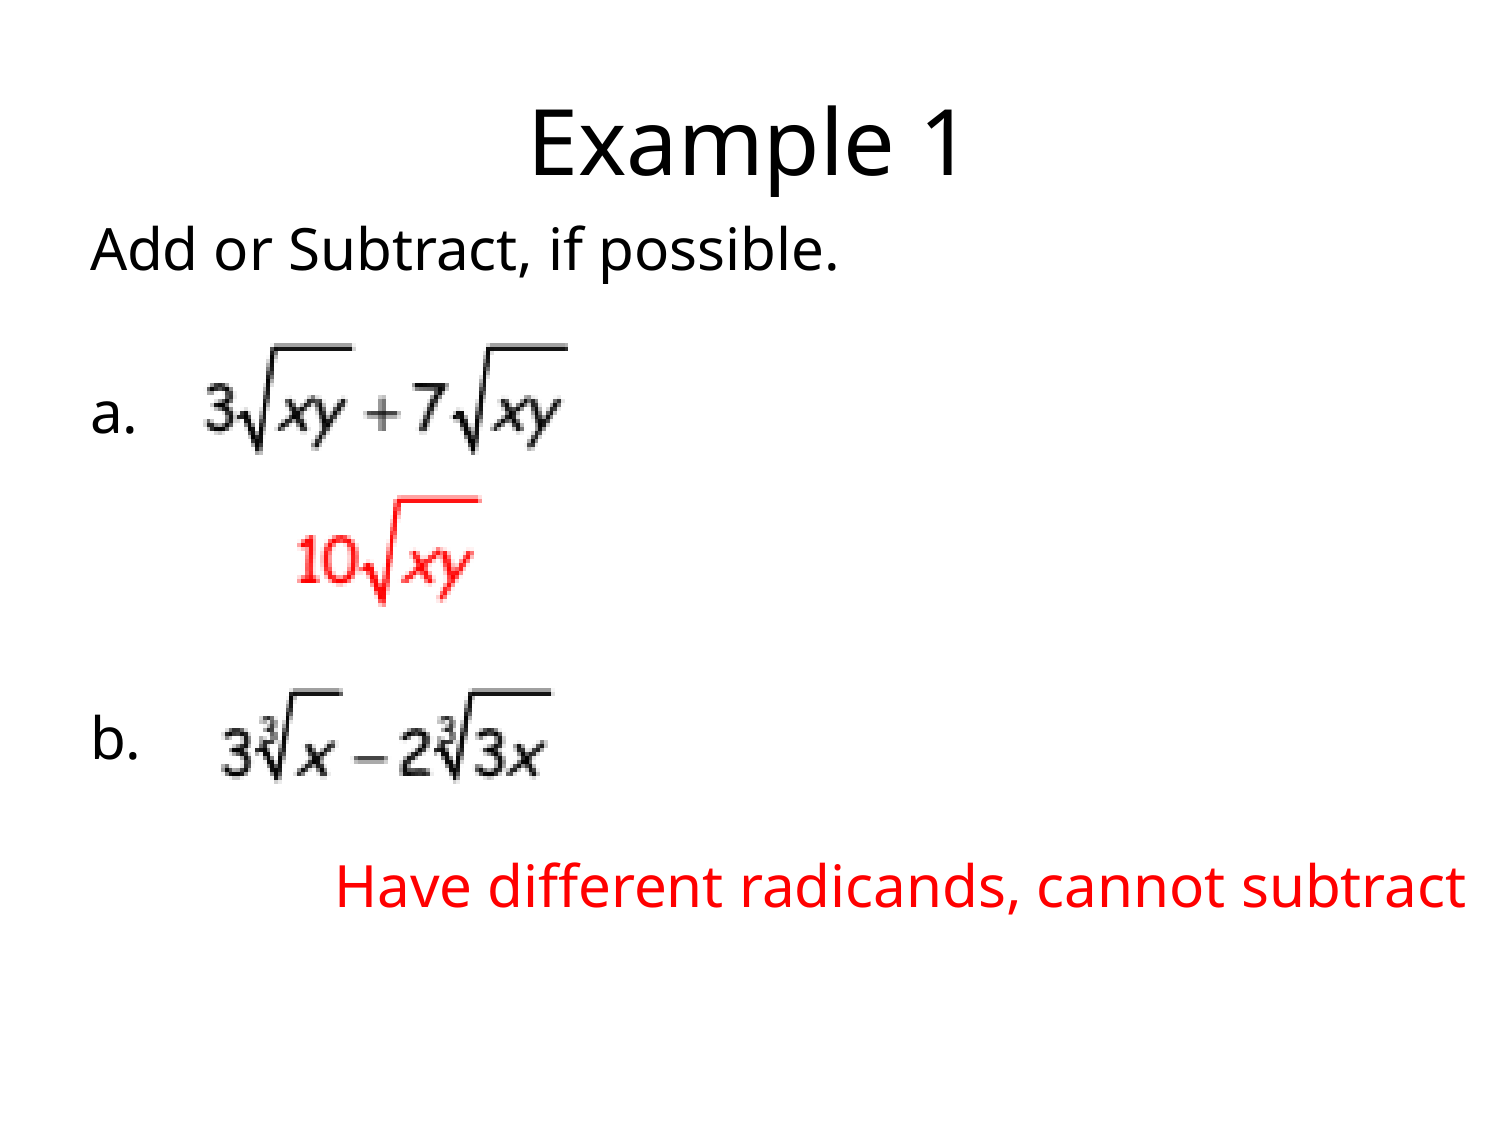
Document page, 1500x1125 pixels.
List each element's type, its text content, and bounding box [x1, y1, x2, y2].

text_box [290, 487, 483, 612]
title Example 1 [75, 45, 1425, 204]
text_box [213, 679, 560, 790]
list Add or Subtract, if possible. a. b. [75, 204, 1425, 948]
text_box Have different radicands, cannot subtract [319, 842, 1482, 927]
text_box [196, 335, 577, 459]
